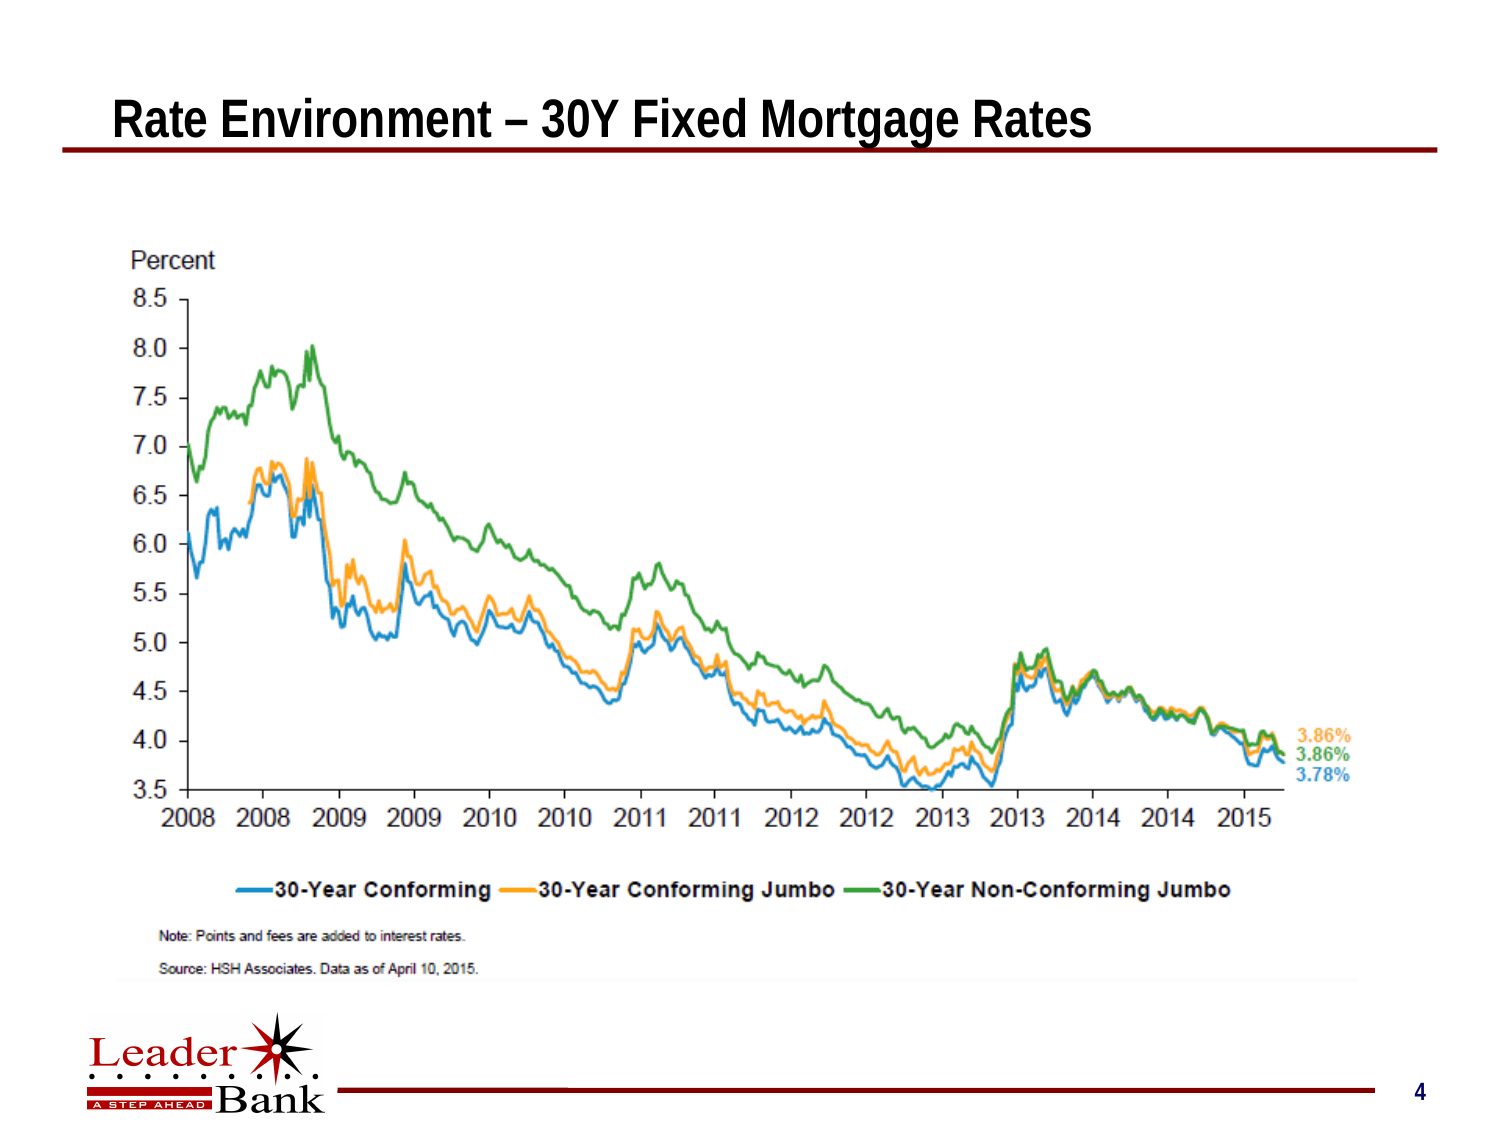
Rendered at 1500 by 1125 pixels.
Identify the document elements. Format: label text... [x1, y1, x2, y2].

picture [117, 224, 1359, 982]
title Rate Environment – 30Y Fixed Mortgage Rates [112, 17, 1411, 149]
picture [87, 1012, 325, 1113]
